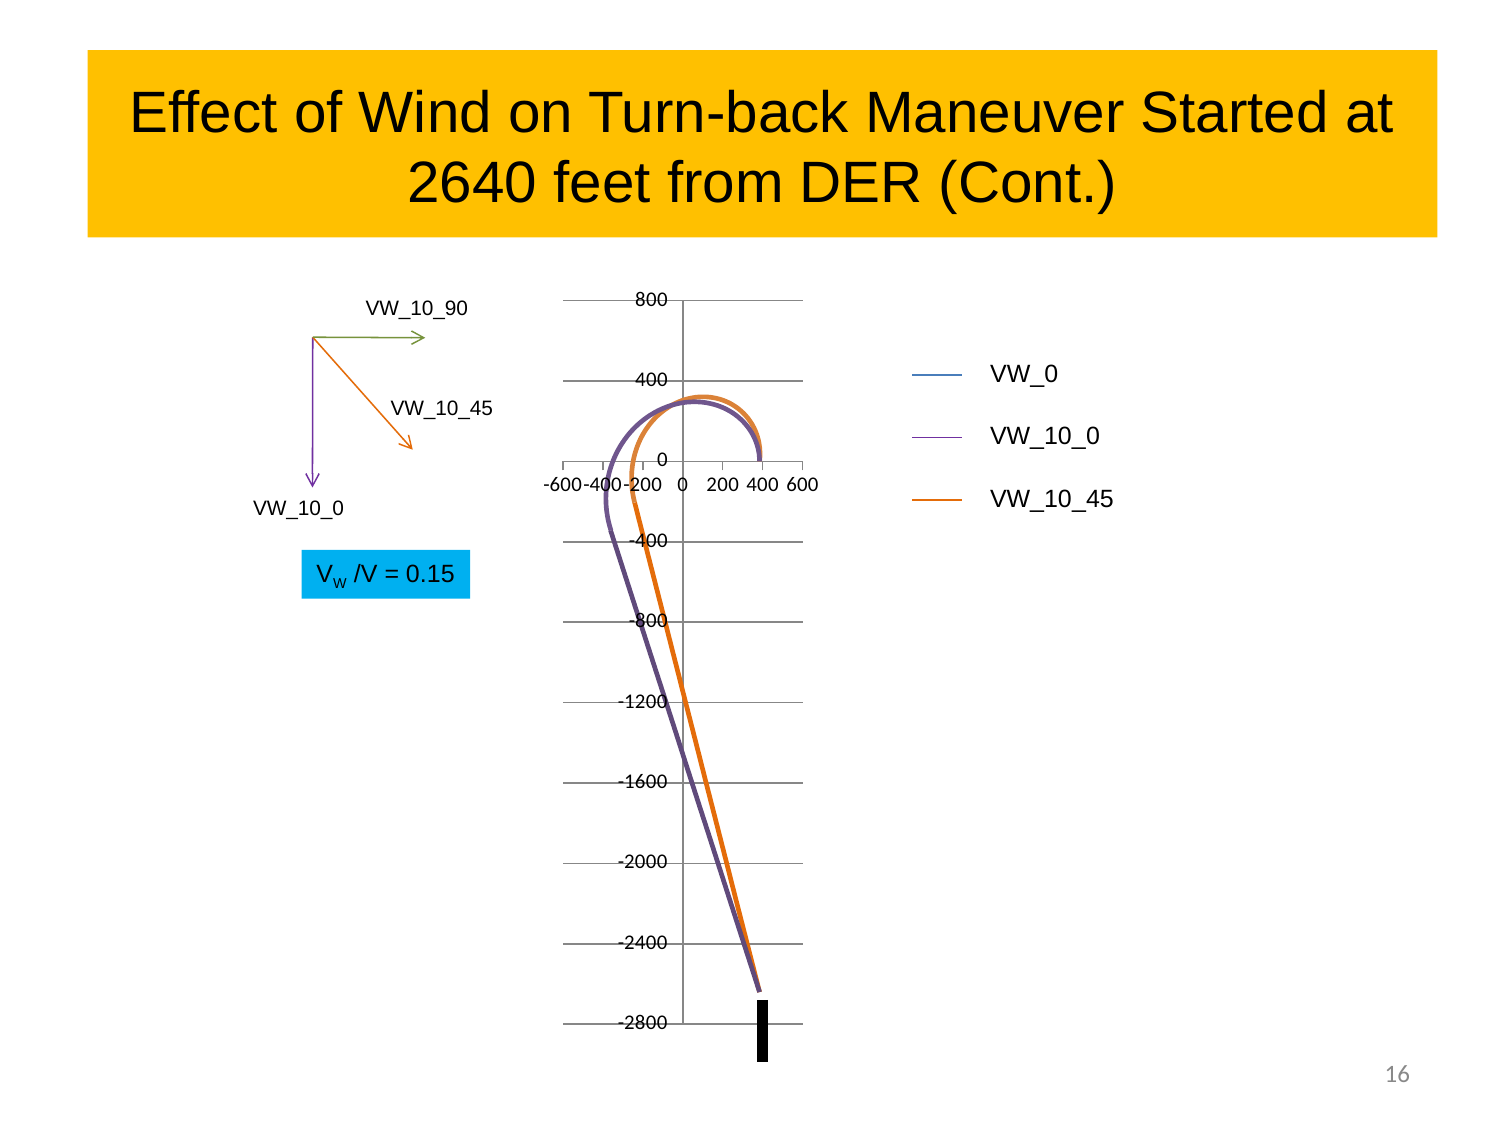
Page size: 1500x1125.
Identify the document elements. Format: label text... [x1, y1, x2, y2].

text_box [306, 343, 420, 444]
text_box VW /V = 0.15 [301, 549, 471, 599]
text_box VW_10_90 [350, 287, 483, 328]
slide_number 16 [1074, 1042, 1425, 1103]
text_box VW_10_45 [423, 387, 508, 428]
text_box VW_10_0 [975, 412, 1116, 458]
text_box VW_10_45 [975, 474, 1130, 550]
title Effect of Wind on Turn-back Maneuver Started at 2640 feet from DER (Cont.) [87, 50, 1438, 238]
chart [537, 274, 826, 1051]
text_box VW_10_0 [238, 487, 359, 528]
text_box VW_0 [975, 350, 1074, 395]
